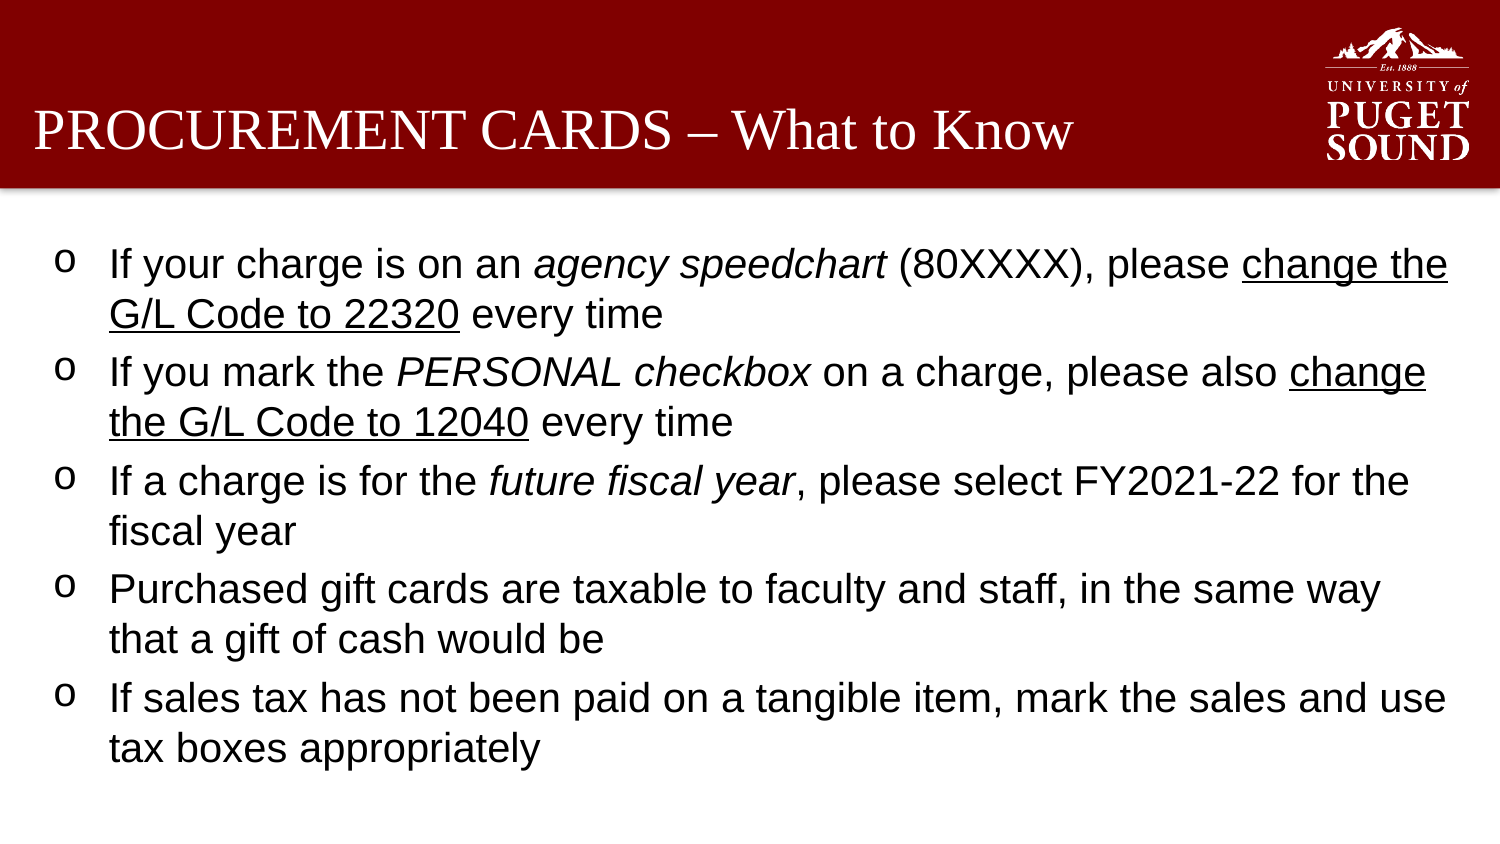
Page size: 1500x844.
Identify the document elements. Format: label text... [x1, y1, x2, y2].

list If your charge is on an agency speedchart (80XXXX), please change the G/L Code to 22320 every time If you mark the PERSONAL checkbox on a charge, please also change the G/L Code to 12040 every time If a charge is for the future fiscal year, please select FY2021-22 for the fiscal year Purchased gift cards are taxable to faculty and staff, in the same way that a gift of cash would be If sales tax has not been paid on a tangible item, mark the sales and use tax boxes appropriately [37, 228, 1471, 808]
title PROCUREMENT CARDS – What to Know [19, 77, 1154, 176]
